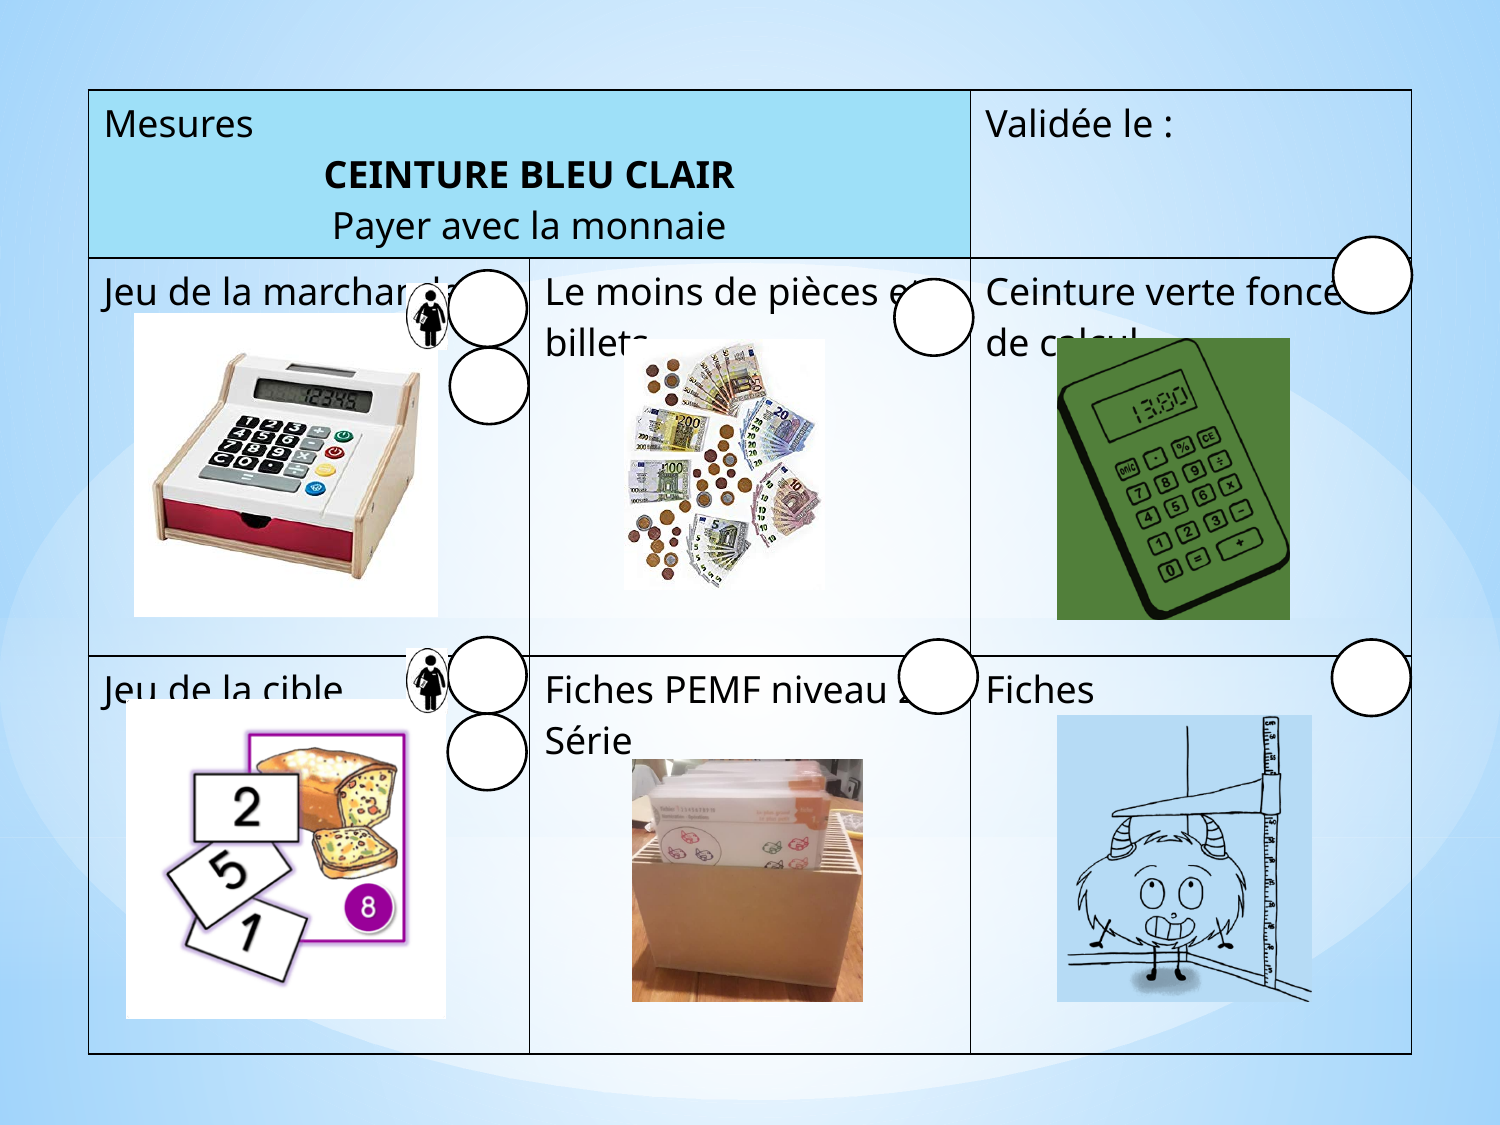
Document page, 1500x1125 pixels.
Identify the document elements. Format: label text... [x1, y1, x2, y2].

text_box [893, 277, 975, 357]
table_cell Ceinture verte foncée de calcul [971, 259, 1411, 655]
text_box [452, 635, 528, 714]
picture [1056, 337, 1290, 620]
table_cell Jeu de la marchande [89, 259, 529, 655]
text_box [897, 638, 980, 715]
text_box [1330, 638, 1413, 718]
table_header Mesures CEINTURE BLEU CLAIR Payer avec la monnaie [89, 91, 970, 257]
picture [126, 647, 448, 1019]
text_box [451, 712, 528, 792]
picture [624, 339, 825, 591]
table_cell Fiches [971, 657, 1411, 1053]
text_box [452, 268, 529, 347]
table_cell Le moins de pièces et billets [530, 259, 970, 655]
picture [134, 283, 448, 617]
table_cell Fiches PEMF niveau 2 Série [530, 657, 970, 1053]
table_cell Jeu de la cible [89, 657, 529, 1053]
text_box [1331, 235, 1414, 315]
text_box [448, 346, 530, 426]
picture [1056, 715, 1312, 1002]
table_header Validée le : [971, 91, 1411, 257]
picture [631, 758, 863, 1002]
